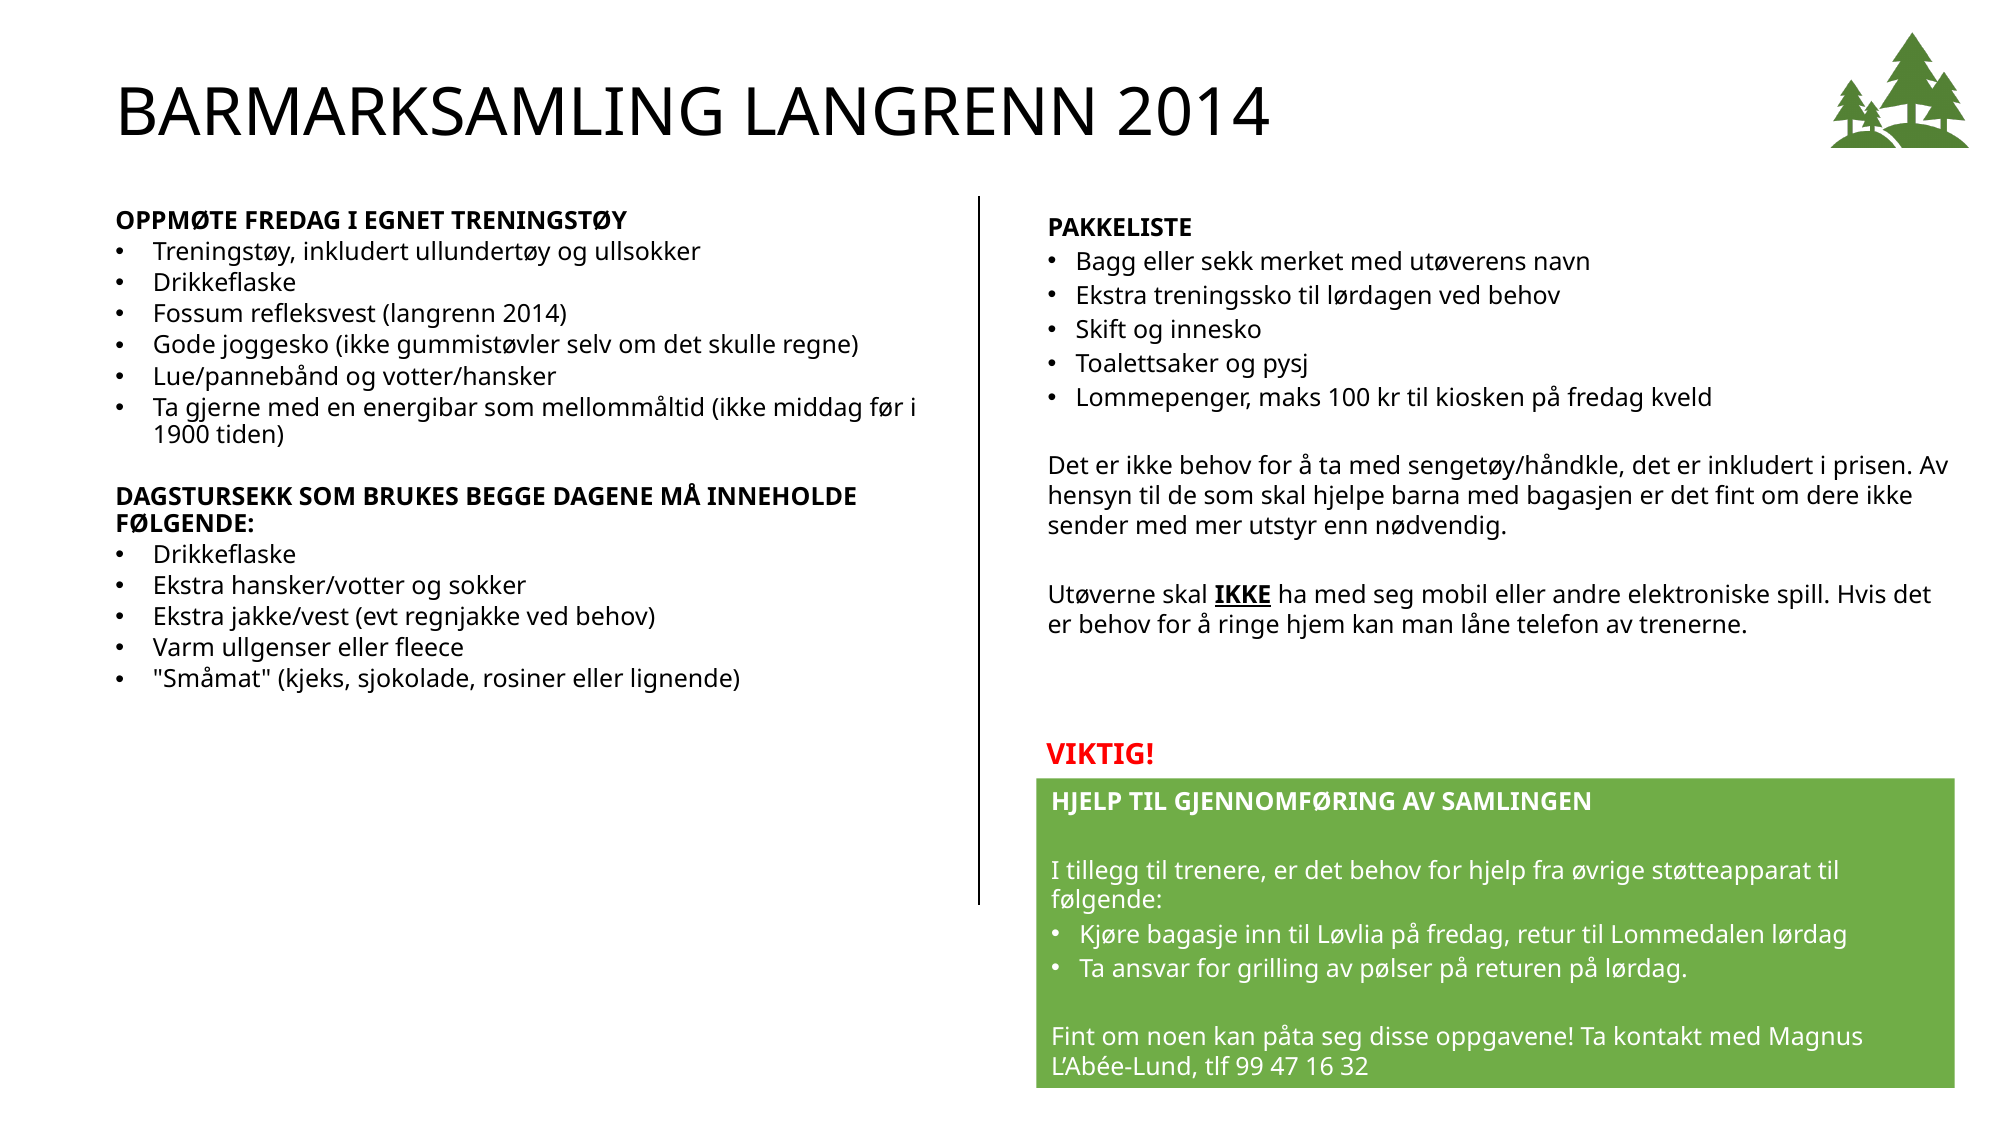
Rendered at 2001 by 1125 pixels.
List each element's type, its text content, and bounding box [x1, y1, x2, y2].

title BARMARKSAMLING LANGRENN 2014 [100, 63, 1824, 165]
text_box VIKTIG! [1031, 727, 1974, 812]
picture [1824, 14, 1975, 165]
text_box HJELP TIL GJENNOMFØRING AV SAMLINGEN I tillegg til trenere, er det behov for hjelp fra øvrige støtteapparat til følgende: Kjøre bagasje inn til Løvlia på fredag, retur til Lommedalen lørdag Ta ansvar for grilling av pølser på returen på lørdag. Fint om noen kan påta seg disse oppgavene! Ta kontakt med Magnus L’Abée-Lund, tlf 99 47 16 32 [1036, 812, 1955, 1088]
list OPPMØTE FREDAG I EGNET TRENINGSTØY Treningstøy, inkludert ullundertøy og ullsokker Drikkeflaske Fossum refleksvest (langrenn 2014) Gode joggesko (ikke gummistøvler selv om det skulle regne) Lue/pannebånd og votter/hansker Ta gjerne med en energibar som mellommåltid (ikke middag før i 1900 tiden) DAGSTURSEKK SOM BRUKES BEGGE DAGENE MÅ INNEHOLDE FØLGENDE: Drikkeflaske Ekstra hansker/votter og sokker Ekstra jakke/vest (evt regnjakke ved behov) Varm ullgenser eller fleece "Småmat" (kjeks, sjokolade, rosiner eller lignende) [100, 200, 973, 843]
text_box PAKKELISTE Bagg eller sekk merket med utøverens navn Ekstra treningssko til lørdagen ved behov Skift og innesko Toalettsaker og pysj Lommepenger, maks 100 kr til kiosken på fredag kveld Det er ikke behov for å ta med sengetøy/håndkle, det er inkludert i prisen. Av hensyn til de som skal hjelpe barna med bagasjen er det fint om dere ikke sender med mer utstyr enn nødvendig. Utøverne skal IKKE ha med seg mobil eller andre elektroniske spill. Hvis det er behov for å ringe hjem kan man låne telefon av trenerne. [1032, 203, 1975, 714]
